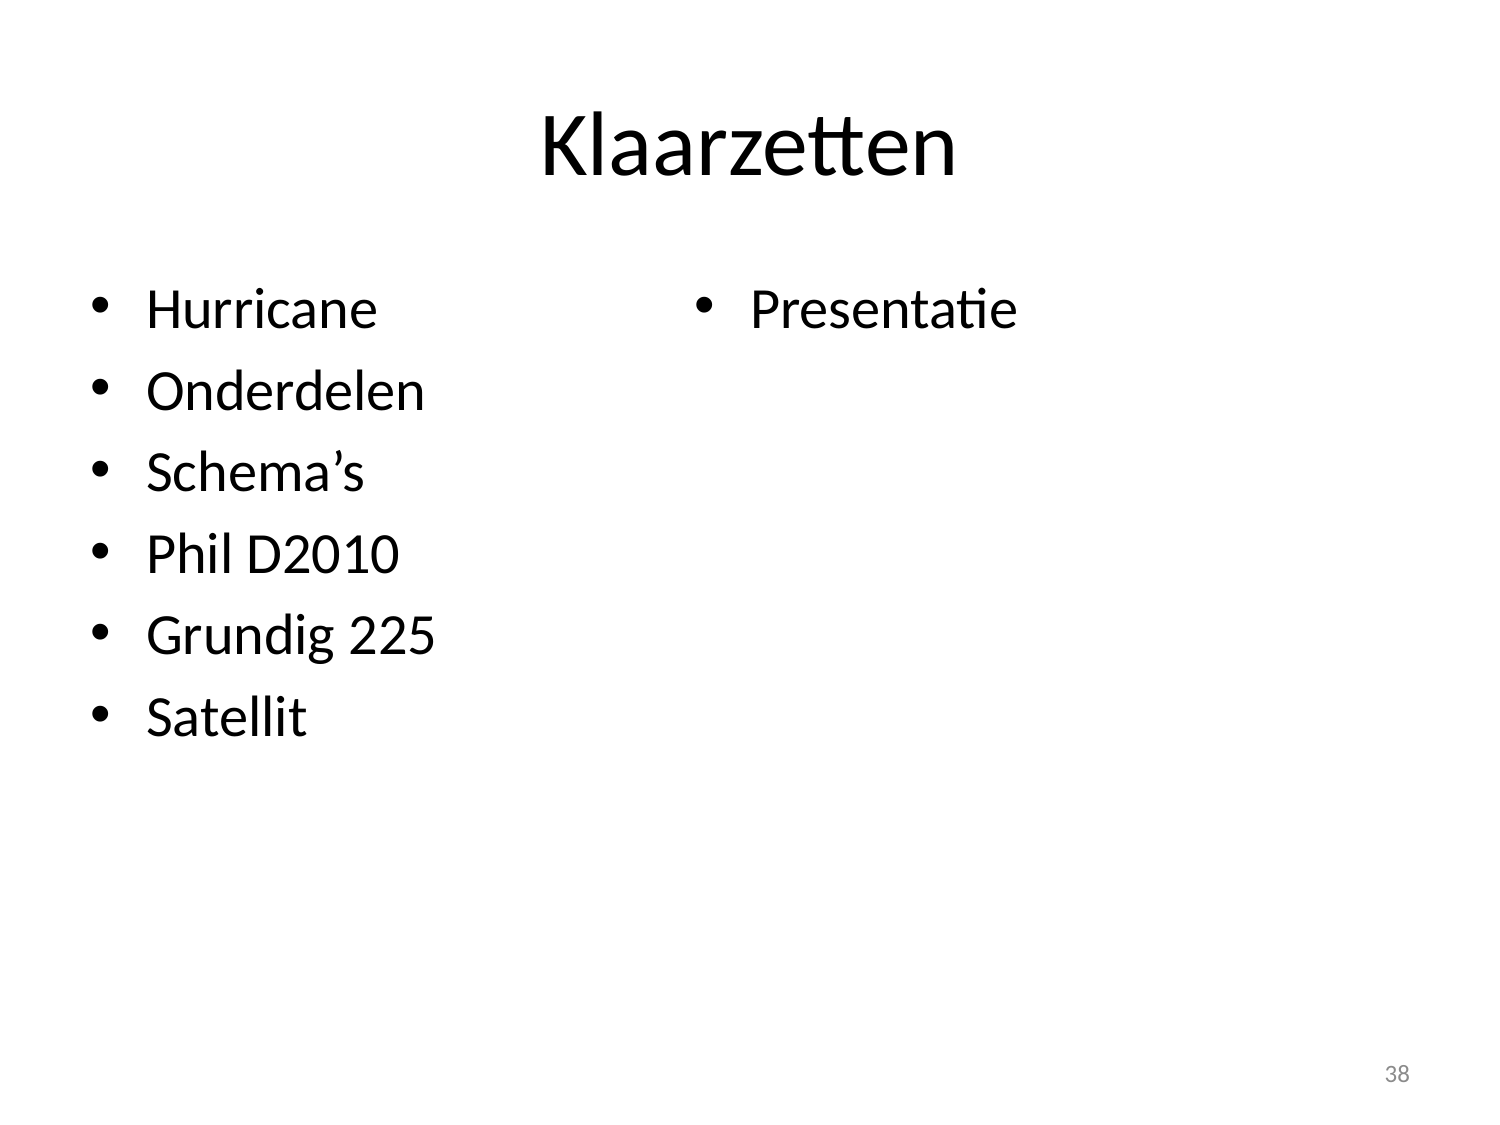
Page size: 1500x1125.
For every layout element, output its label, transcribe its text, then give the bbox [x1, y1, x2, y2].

list Presentatie [679, 262, 1425, 1005]
slide_number 38 [1074, 1042, 1425, 1103]
list Hurricane Onderdelen Schema’s Phil D2010 Grundig 225 Satellit [75, 262, 679, 1005]
title Klaarzetten [75, 45, 1425, 233]
